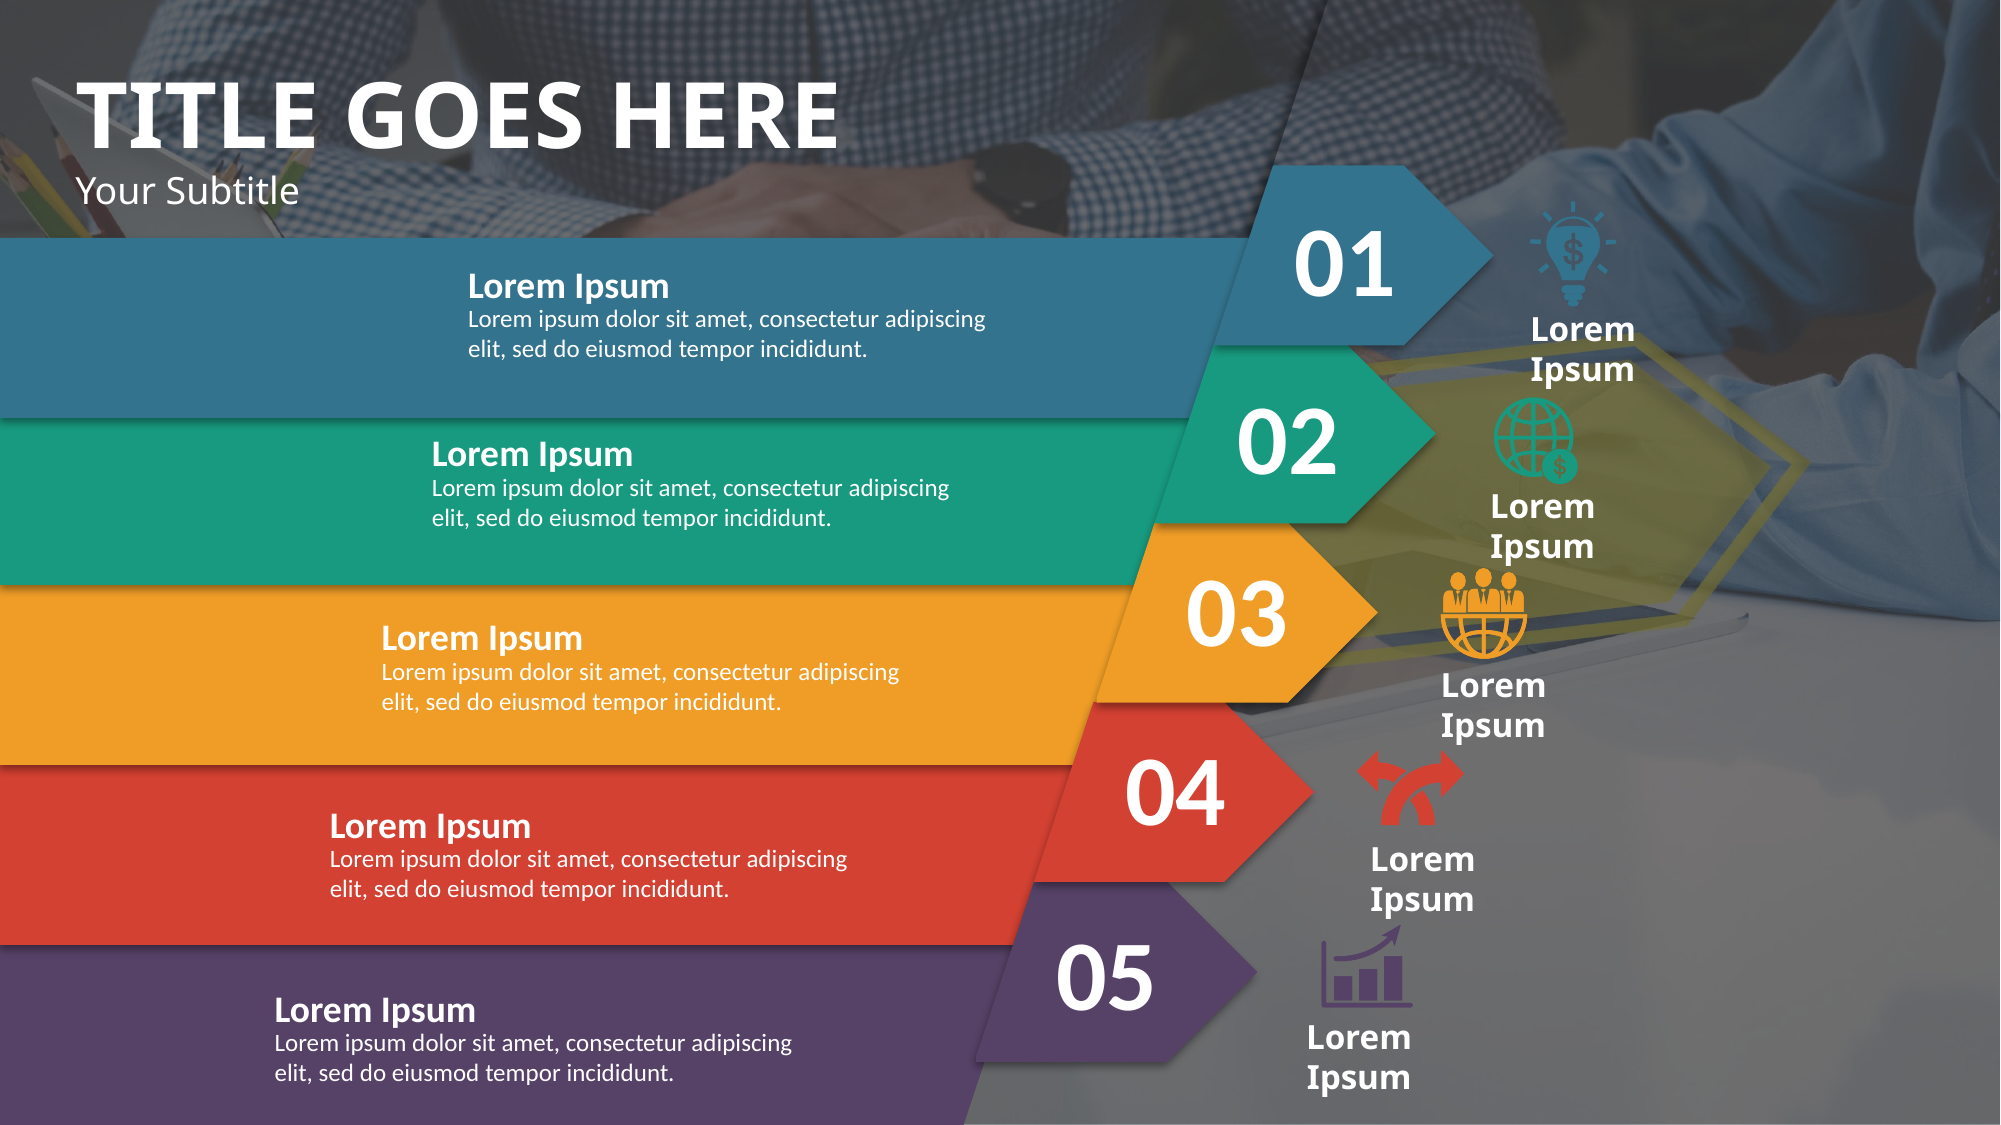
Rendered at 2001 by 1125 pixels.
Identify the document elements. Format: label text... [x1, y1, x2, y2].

text_box [1357, 750, 1407, 792]
text_box [1212, 164, 1496, 347]
text_box Lorem Ipsum [1386, 664, 1601, 744]
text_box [431, 429, 979, 563]
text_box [468, 260, 1016, 394]
text_box 01 [1294, 195, 1397, 316]
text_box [329, 800, 877, 934]
text_box [975, 890, 1259, 1063]
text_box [1321, 924, 1413, 1008]
text_box [0, 236, 1244, 419]
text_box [1493, 397, 1578, 484]
text_box [965, 0, 2000, 1125]
text_box Lorem Ipsum [1252, 1016, 1467, 1097]
text_box 05 [1055, 909, 1158, 1030]
text_box 02 [1237, 374, 1340, 495]
text_box [1153, 354, 1438, 525]
text_box [0, 776, 1062, 946]
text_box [274, 984, 822, 1118]
text_box [0, 957, 1002, 1125]
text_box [1530, 201, 1617, 307]
text_box 04 [1124, 725, 1227, 846]
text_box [1440, 568, 1528, 659]
text_box [1381, 750, 1464, 826]
text_box 03 [1186, 546, 1289, 667]
text_box Lorem Ipsum [1475, 308, 1691, 389]
text_box TITLE GOES HERE Your Subtitle [60, 49, 1036, 220]
text_box [1032, 706, 1316, 883]
text_box [0, 597, 1123, 766]
text_box [0, 430, 1179, 586]
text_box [381, 613, 929, 747]
text_box [1095, 532, 1380, 704]
text_box Lorem Ipsum [1435, 484, 1651, 565]
text_box Lorem Ipsum [1315, 837, 1531, 918]
